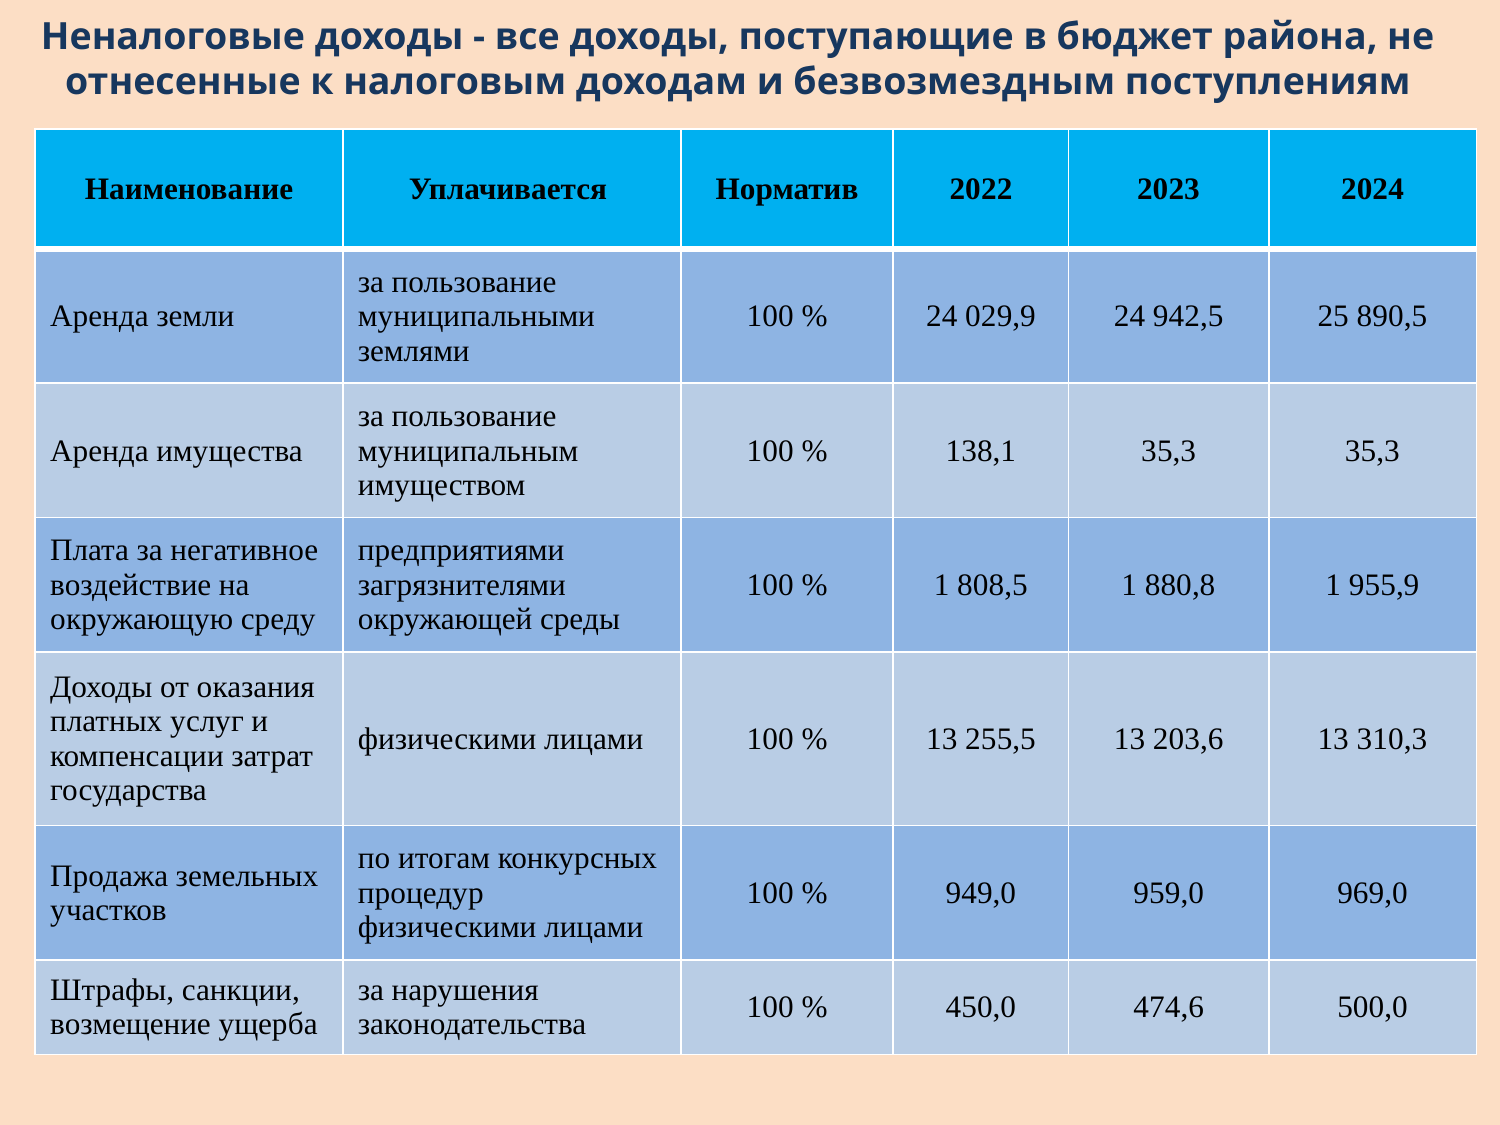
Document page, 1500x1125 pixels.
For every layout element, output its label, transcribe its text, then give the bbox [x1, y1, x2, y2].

table_cell за пользование муниципальным имуществом [344, 384, 680, 517]
table_cell Аренда имущества [36, 384, 342, 517]
table_cell 949,0 [894, 826, 1068, 959]
table_header Норматив [682, 130, 892, 246]
table_cell предприятиями загрязнителями окружающей среды [344, 518, 680, 651]
table_cell 959,0 [1069, 826, 1268, 959]
table_cell 969,0 [1270, 826, 1476, 959]
table_cell 13 255,5 [894, 653, 1068, 825]
table_cell 24 029,9 [894, 252, 1068, 382]
table_cell 100 % [682, 826, 892, 959]
table_cell за нарушения законодательства [344, 961, 680, 1054]
table_cell за пользование муниципальными землями [344, 252, 680, 382]
table_cell 1 880,8 [1069, 518, 1268, 651]
table_cell 35,3 [1069, 384, 1268, 517]
table_cell 24 942,5 [1069, 252, 1268, 382]
table_cell 13 310,3 [1270, 653, 1476, 825]
table_cell по итогам конкурсных процедур физическими лицами [344, 826, 680, 959]
table_cell 100 % [682, 384, 892, 517]
table_cell Доходы от оказания платных услуг и компенсации затрат государства [36, 653, 342, 825]
table_cell 25 890,5 [1270, 252, 1476, 382]
table_header 2024 [1270, 130, 1476, 246]
table_cell 450,0 [894, 961, 1068, 1054]
table_cell 138,1 [894, 384, 1068, 517]
table_cell 100 % [682, 653, 892, 825]
table_cell 100 % [682, 252, 892, 382]
table_cell 35,3 [1270, 384, 1476, 517]
table_cell 500,0 [1270, 961, 1476, 1054]
table_cell 100 % [682, 961, 892, 1054]
table_cell 1 808,5 [894, 518, 1068, 651]
table_cell 13 203,6 [1069, 653, 1268, 825]
table_cell Продажа земельных участков [36, 826, 342, 959]
table_header Уплачивается [344, 130, 680, 246]
table_header 2023 [1069, 130, 1268, 246]
table_cell Аренда земли [36, 252, 342, 382]
table_cell Штрафы, санкции, возмещение ущерба [36, 961, 342, 1054]
table_cell 100 % [682, 518, 892, 651]
table_cell физическими лицами [344, 653, 680, 825]
table_cell 1 955,9 [1270, 518, 1476, 651]
title Неналоговые доходы - все доходы, поступающие в бюджет района, не отнесенные к налоговым доходам и безвозмездным поступлениям [0, 0, 1500, 164]
table_cell Плата за негативное воздействие на окружающую среду [36, 518, 342, 651]
table_header Наименование [36, 130, 342, 246]
table_header 2022 [894, 130, 1068, 246]
table_cell 474,6 [1069, 961, 1268, 1054]
